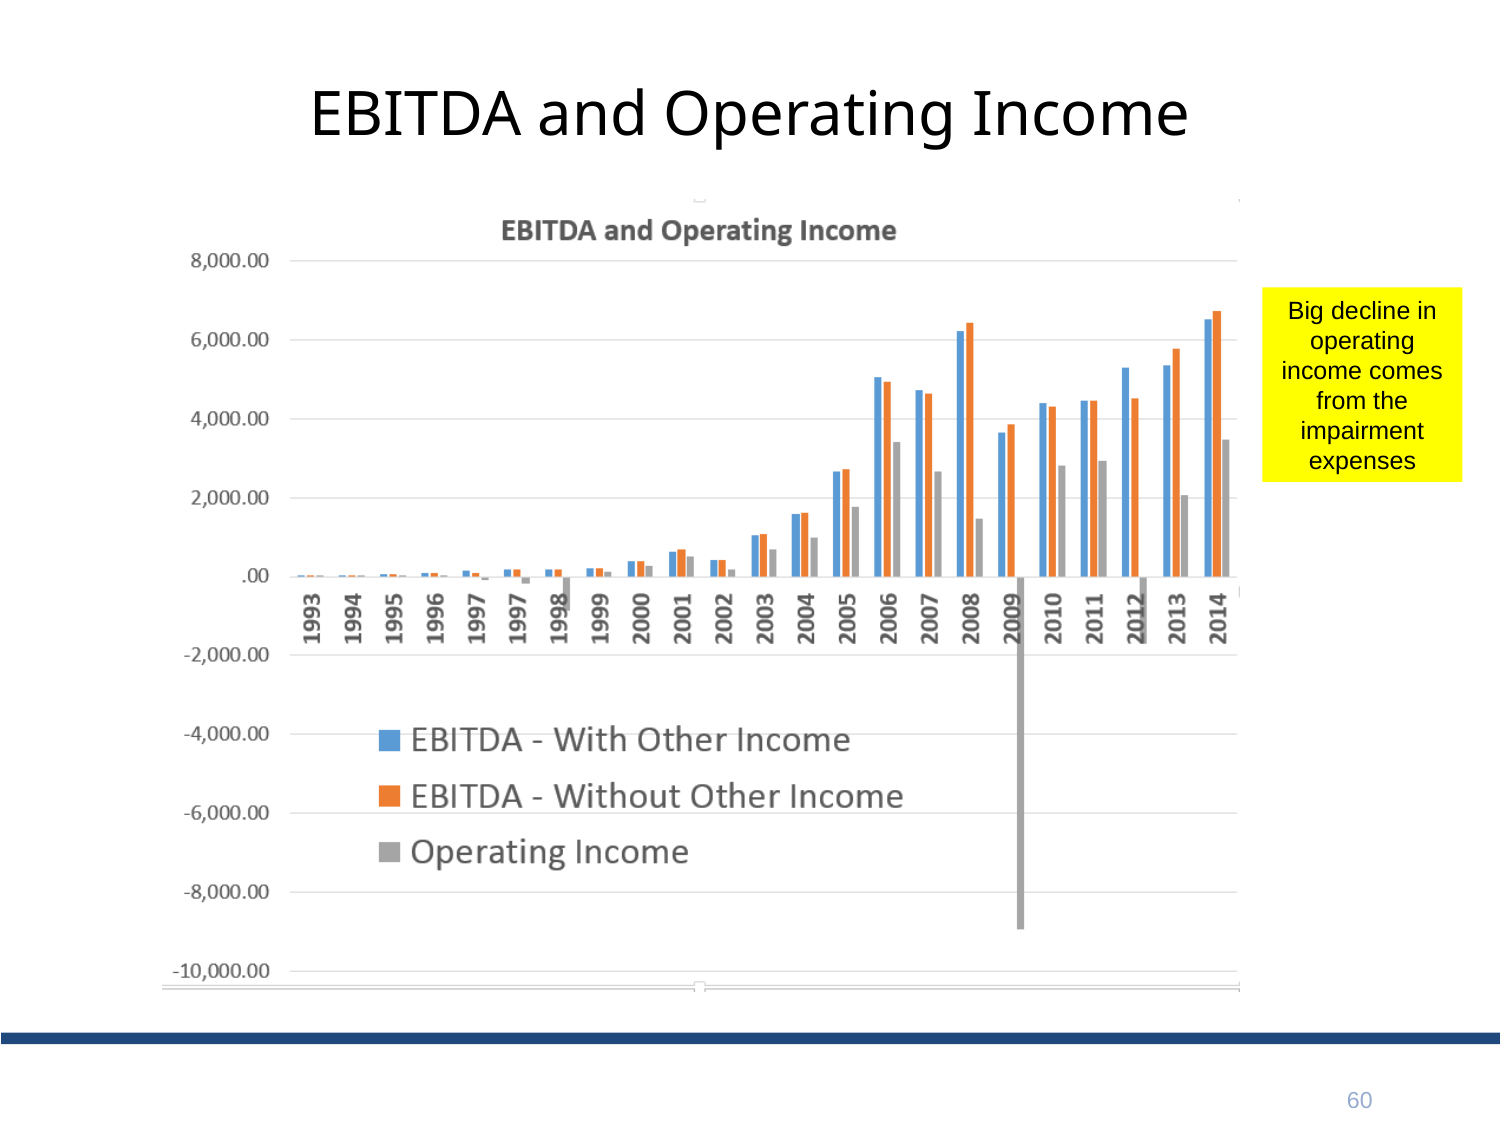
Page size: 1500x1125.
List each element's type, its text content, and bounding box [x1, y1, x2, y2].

title EBITDA and Operating Income [70, 56, 1430, 164]
text_box Big decline in operating income comes from the impairment expenses [1262, 287, 1463, 482]
slide_number 60 [1290, 1081, 1430, 1117]
picture [162, 199, 1240, 992]
